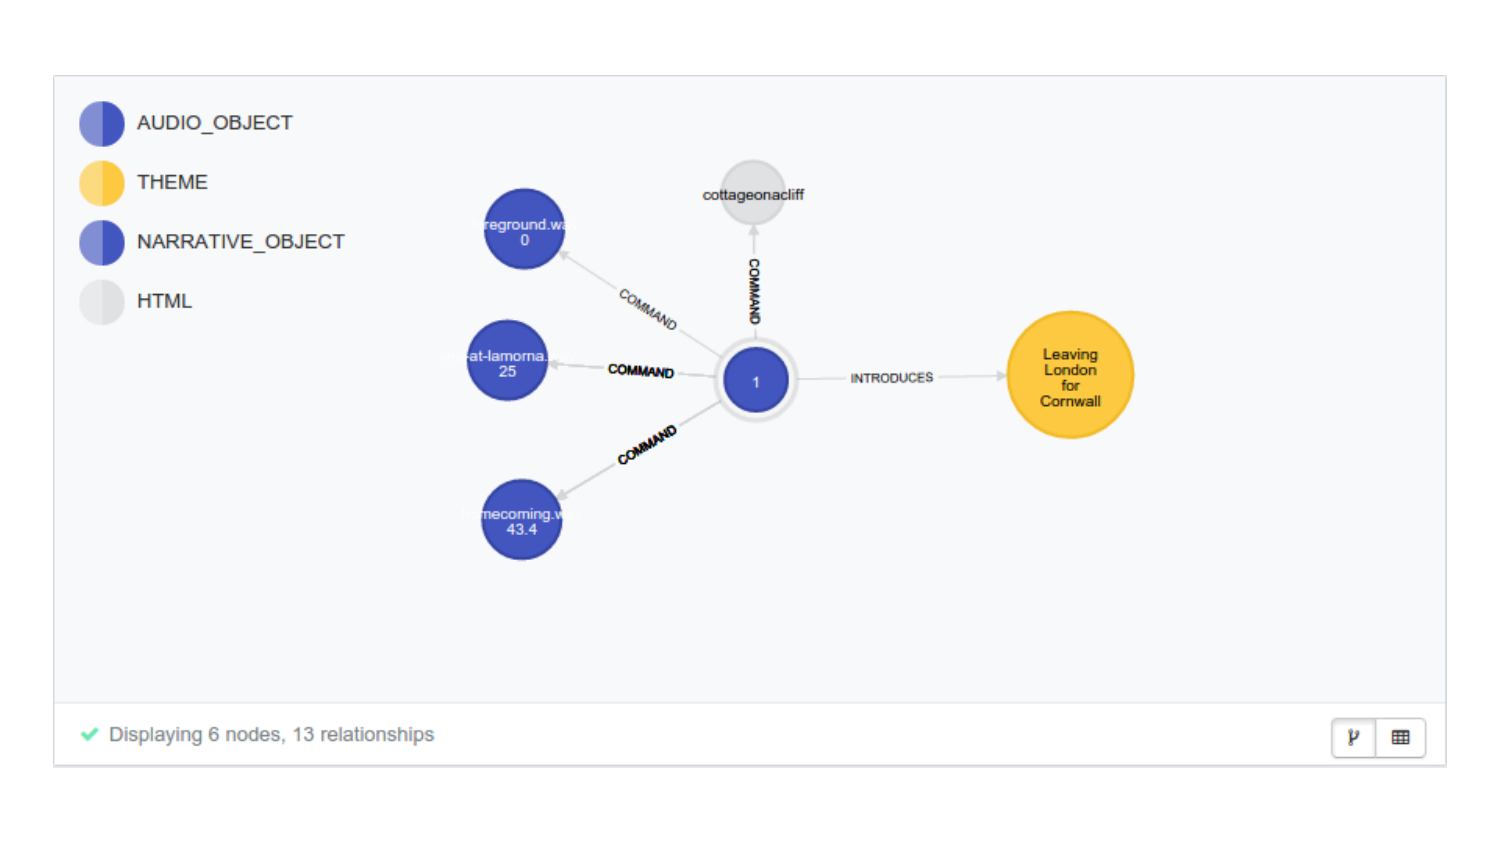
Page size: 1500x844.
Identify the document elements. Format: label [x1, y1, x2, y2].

picture [52, 75, 1448, 769]
